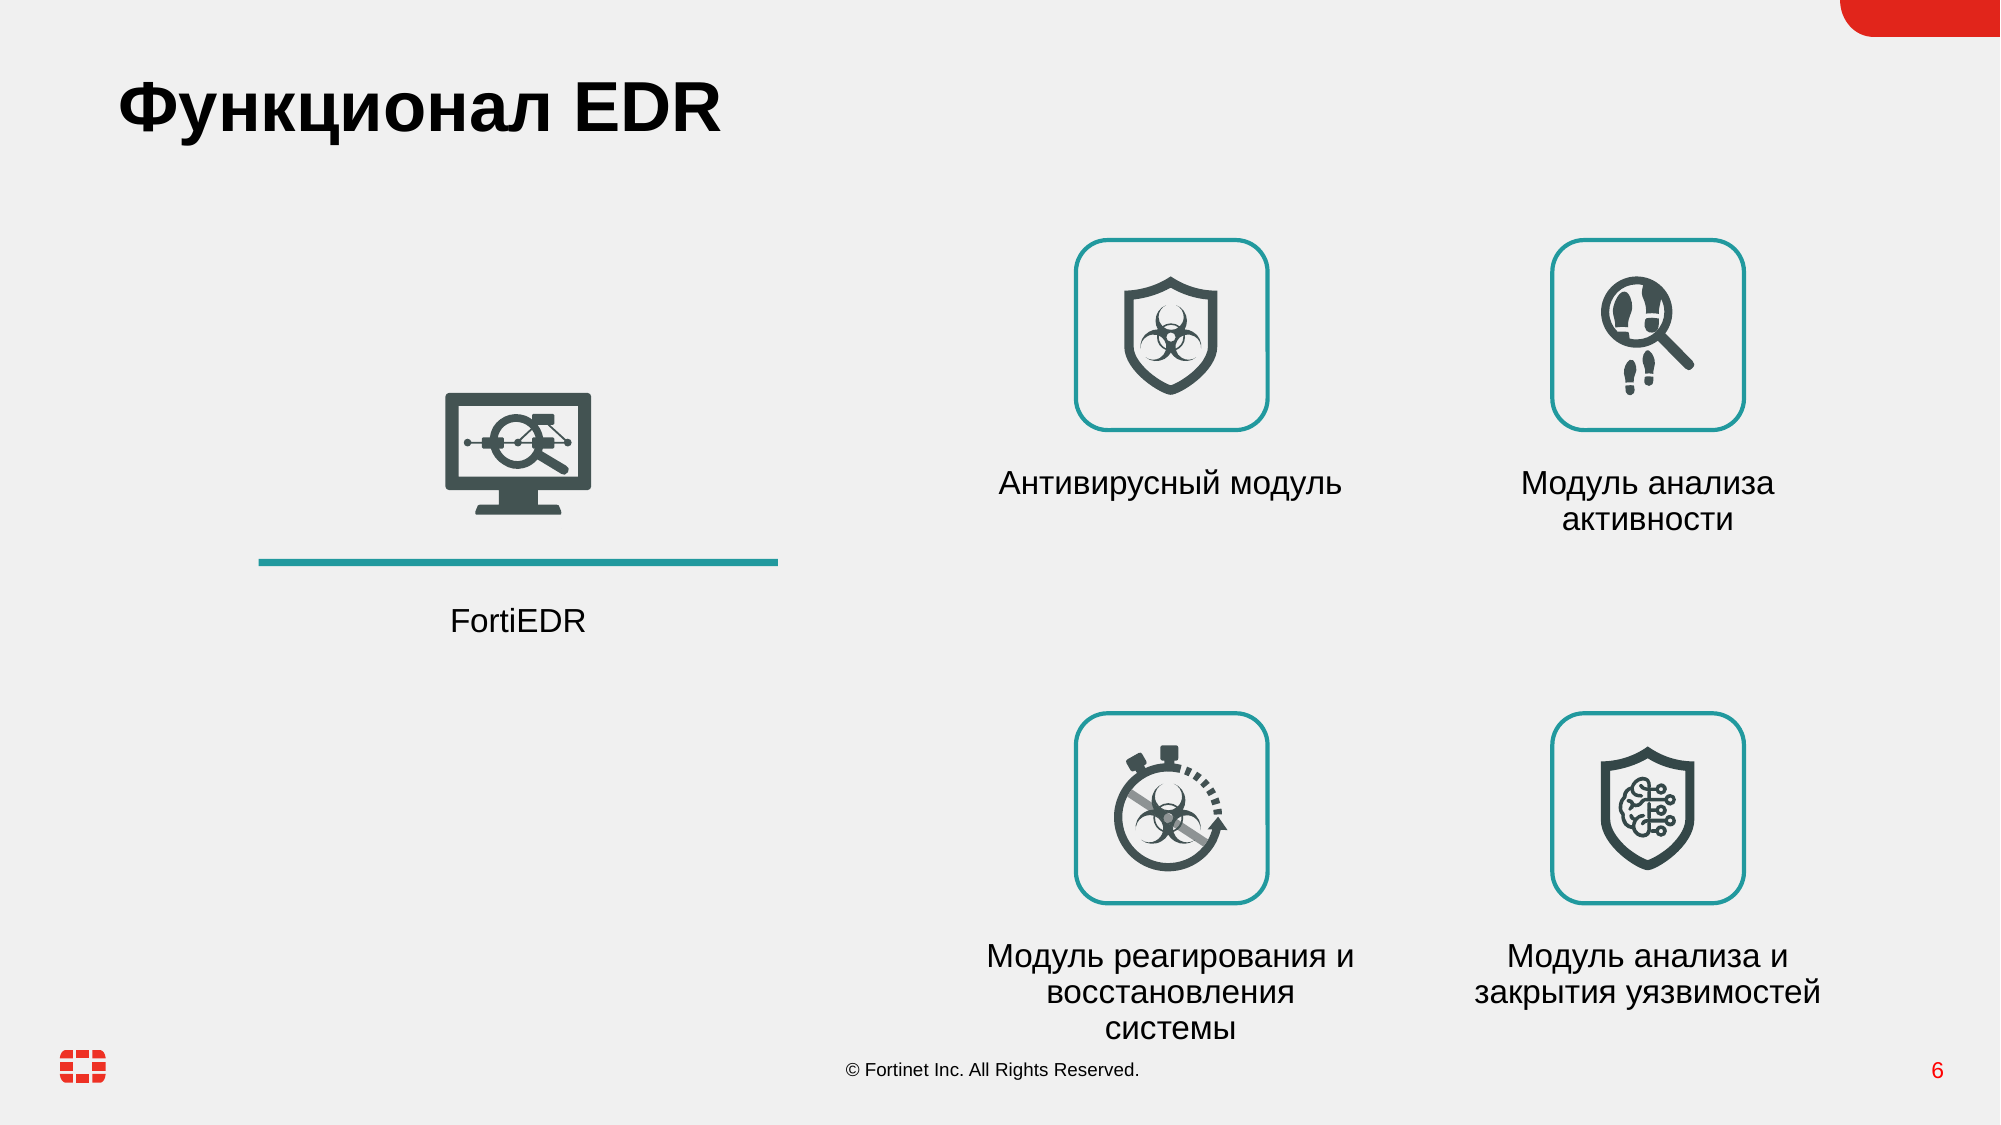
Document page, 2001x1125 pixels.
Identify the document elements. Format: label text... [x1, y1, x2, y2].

picture [445, 392, 592, 529]
text_box [258, 558, 779, 567]
picture [1124, 276, 1218, 395]
text_box Модуль реагирования и восстановления системы [970, 931, 1372, 1054]
picture [1113, 745, 1228, 872]
text_box [1074, 239, 1269, 432]
text_box [1551, 712, 1746, 905]
text_box [1074, 712, 1269, 905]
text_box [1551, 239, 1746, 432]
picture [1601, 276, 1695, 396]
text_box Модуль анализа активности [1447, 458, 1849, 545]
text_box Модуль анализа и закрытия уязвимостей [1447, 931, 1849, 1018]
text_box FortiEDR [292, 596, 745, 648]
picture [1600, 746, 1695, 871]
text_box Антивирусный модуль [970, 458, 1372, 509]
title Функционал EDR [103, 0, 1882, 218]
